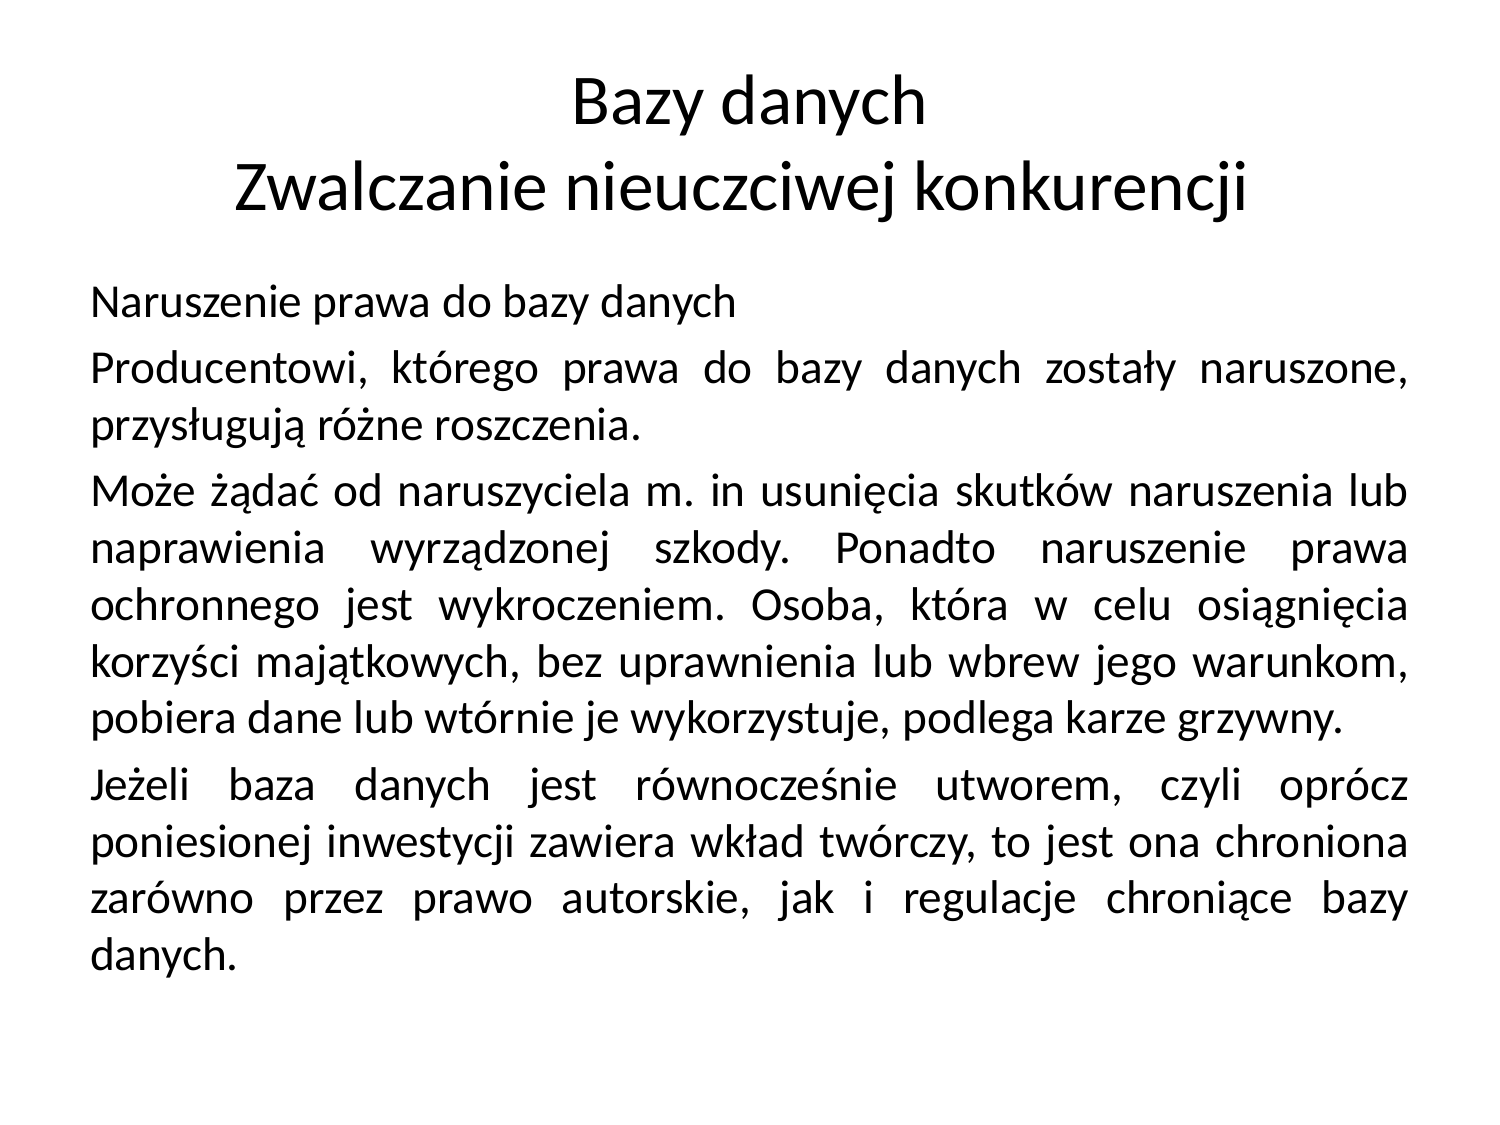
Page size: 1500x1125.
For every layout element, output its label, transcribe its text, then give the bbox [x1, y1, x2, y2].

list Naruszenie prawa do bazy danych Producentowi, którego prawa do bazy danych zostały naruszone, przysługują różne roszczenia. Może żądać od naruszyciela m. in usunięcia skutków naruszenia lub naprawienia wyrządzonej szkody. Ponadto naruszenie prawa ochronnego jest wykroczeniem. Osoba, która w celu osiągnięcia korzyści majątkowych, bez uprawnienia lub wbrew jego warunkom, pobiera dane lub wtórnie je wykorzystuje, podlega karze grzywny. Jeżeli baza danych jest równocześnie utworem, czyli oprócz poniesionej inwestycji zawiera wkład twórczy, to jest ona chroniona zarówno przez prawo autorskie, jak i regulacje chroniące bazy danych. [75, 262, 1425, 1005]
title Bazy danych Zwalczanie nieuczciwej konkurencji [75, 45, 1425, 233]
